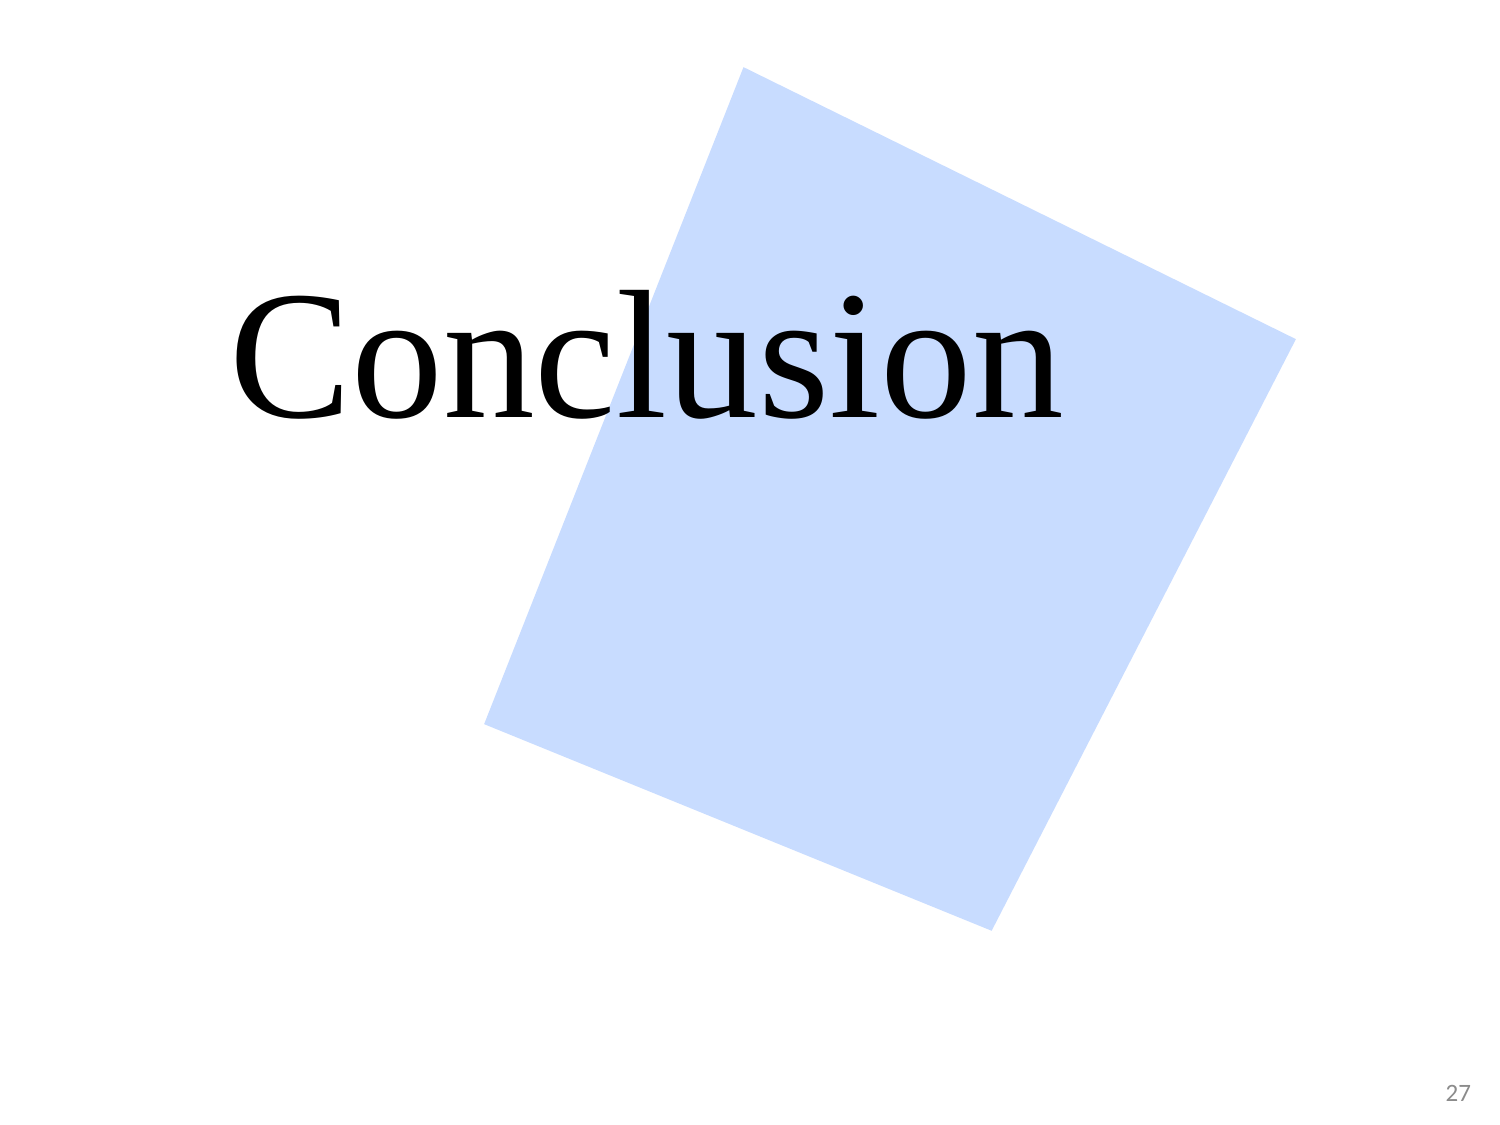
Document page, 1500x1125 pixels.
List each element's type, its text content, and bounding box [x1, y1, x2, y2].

slide_number 27 [1429, 1061, 1487, 1122]
text_box [482, 65, 1298, 933]
title Conclusion [163, 271, 1080, 446]
